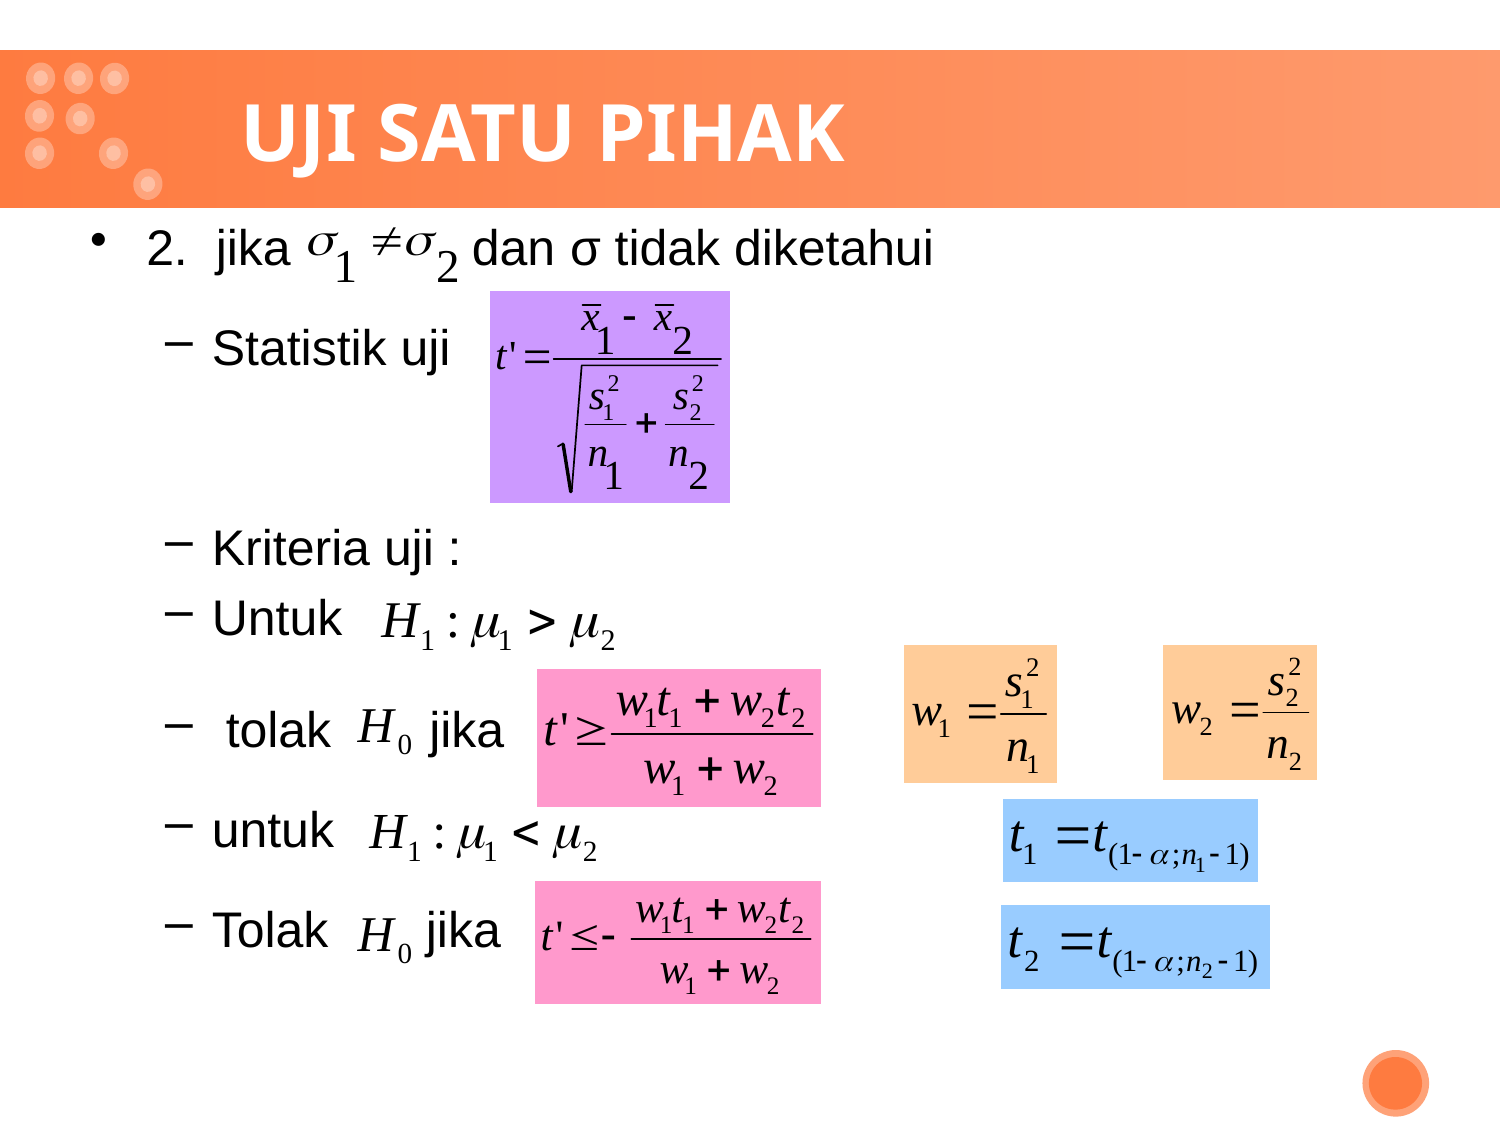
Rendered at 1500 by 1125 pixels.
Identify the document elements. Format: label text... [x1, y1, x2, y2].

list 2. jika dan σ tidak diketahui Statistik uji Kriteria uji : Untuk tolak jika untuk Tolak jika dengan [74, 207, 1426, 1083]
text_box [537, 668, 822, 807]
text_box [348, 900, 420, 977]
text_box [489, 290, 731, 504]
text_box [348, 692, 420, 768]
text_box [300, 207, 467, 291]
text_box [535, 881, 822, 1005]
title UJI KESAMAAN DUA PROPORSI [16, 50, 23, 207]
title UJI SATU PIHAK [224, 57, 1312, 203]
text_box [371, 585, 626, 660]
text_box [1000, 904, 1270, 989]
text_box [359, 797, 609, 870]
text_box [903, 644, 1058, 784]
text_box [1002, 798, 1259, 883]
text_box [1163, 644, 1318, 781]
